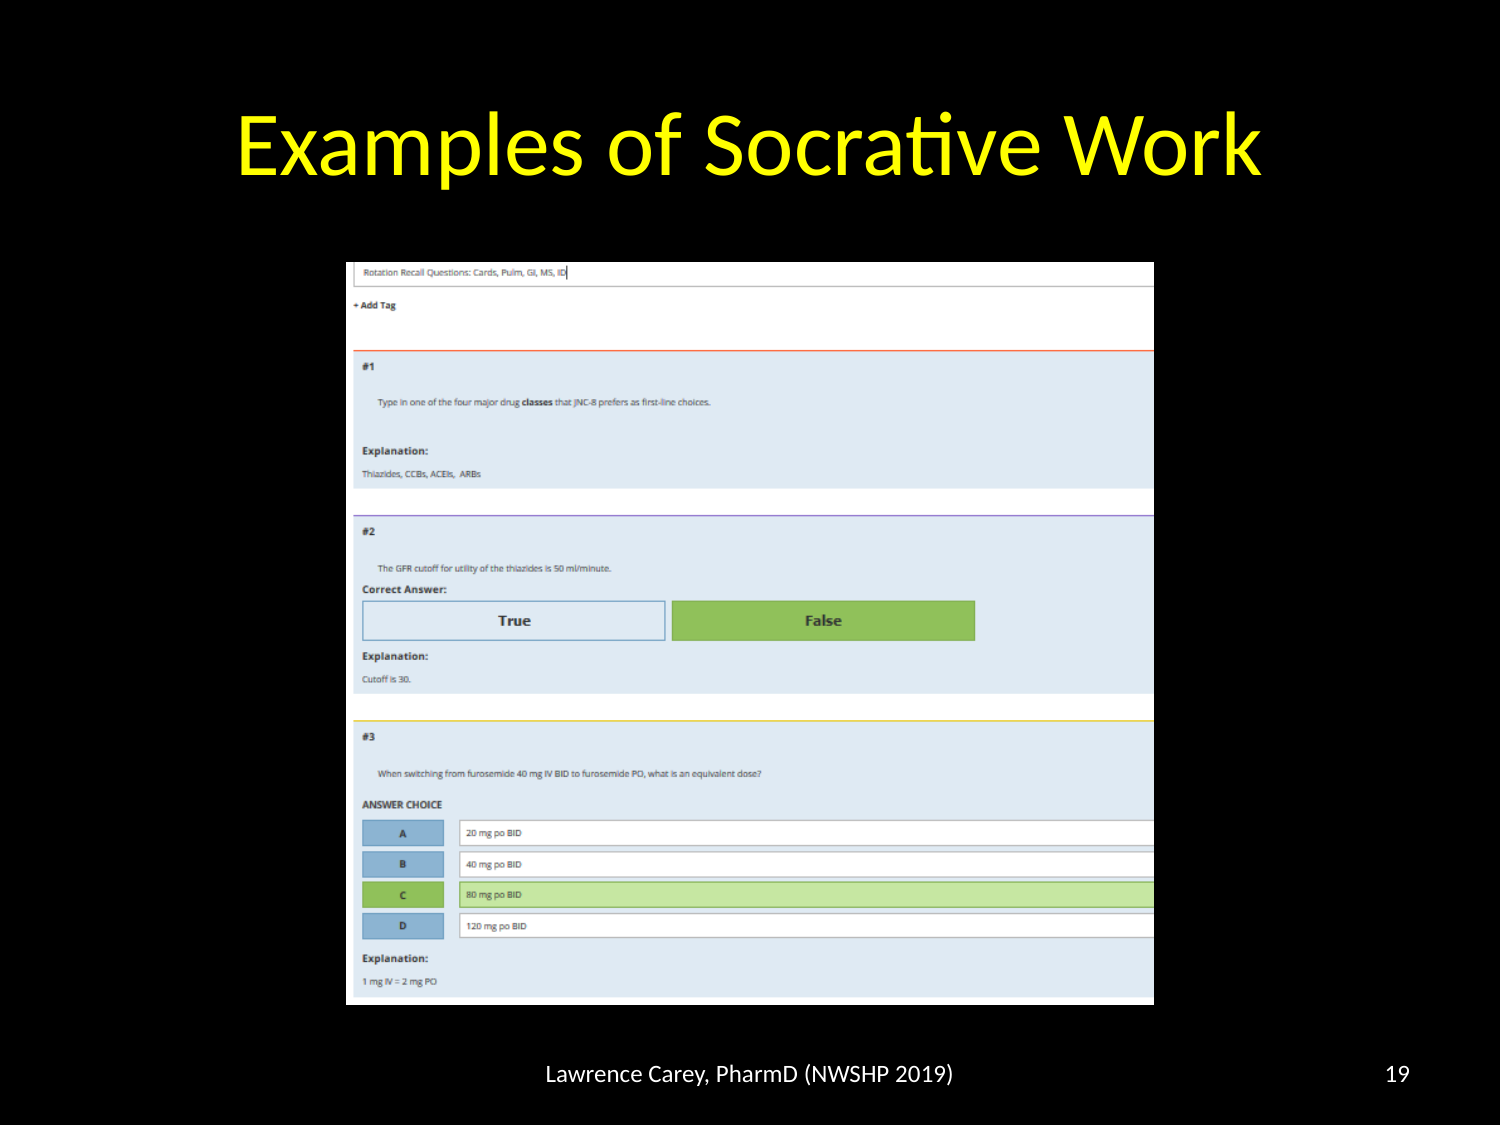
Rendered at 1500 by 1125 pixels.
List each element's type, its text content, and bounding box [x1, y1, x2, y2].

footer Lawrence Carey, PharmD (NWSHP 2019) [512, 1042, 988, 1103]
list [345, 262, 1155, 1006]
slide_number 19 [1074, 1042, 1425, 1103]
title Examples of Socrative Work [75, 45, 1425, 233]
